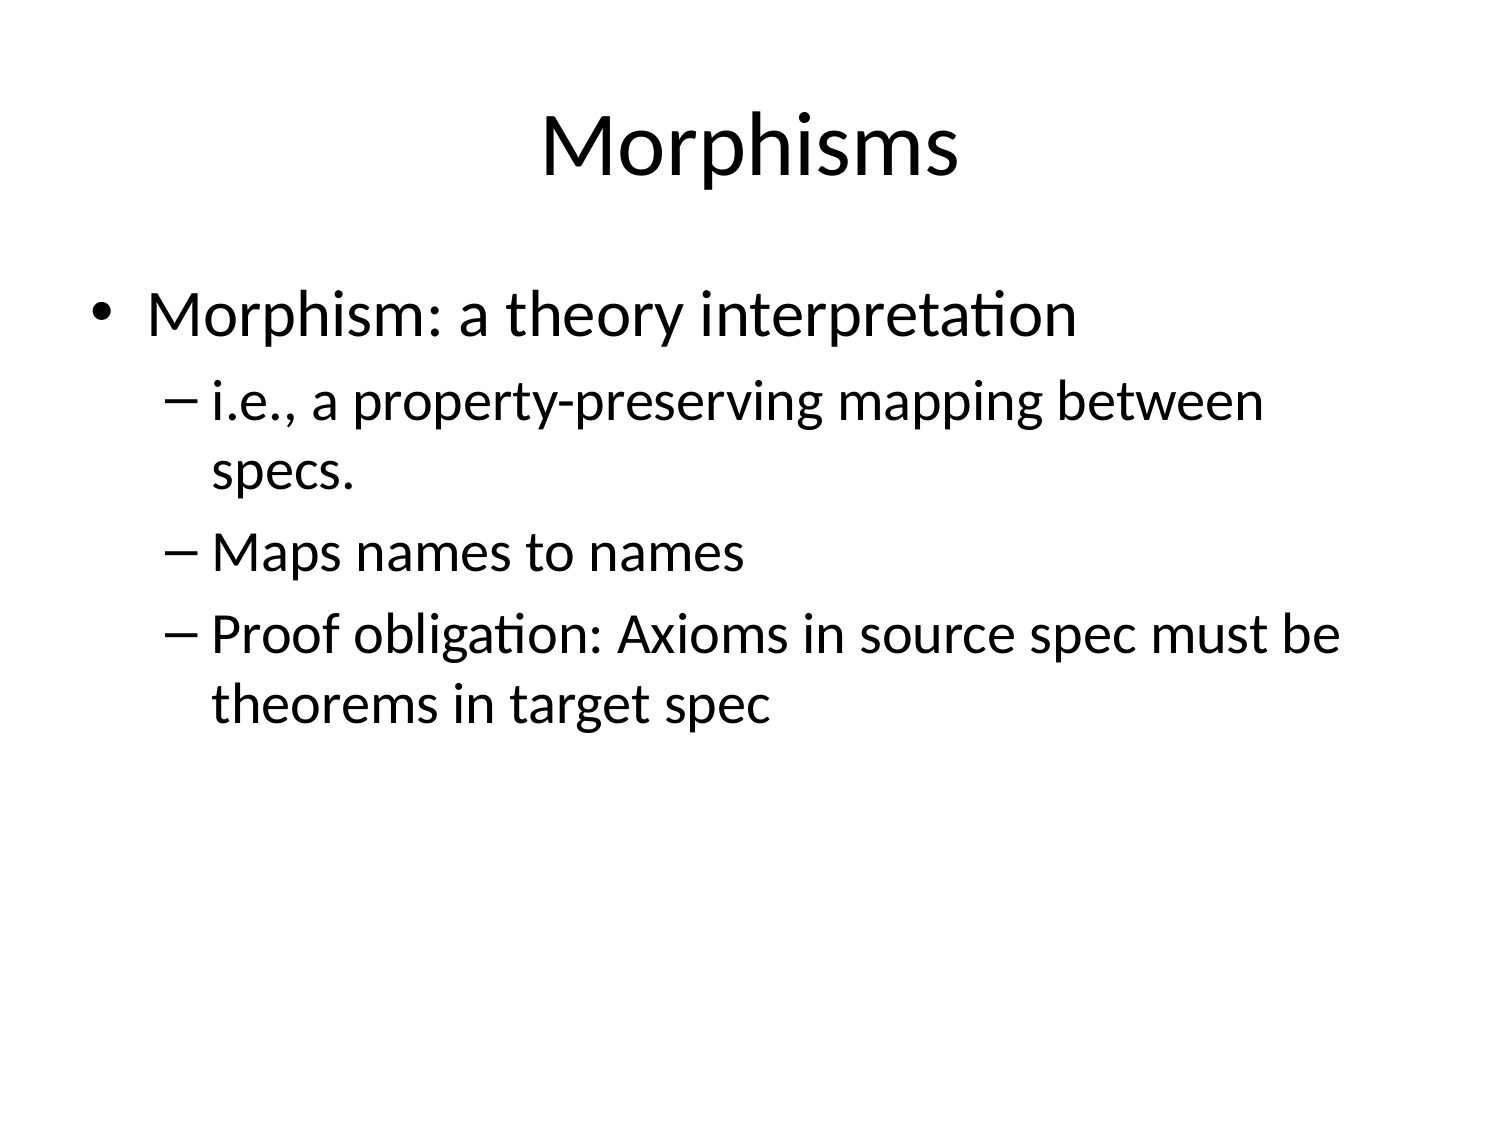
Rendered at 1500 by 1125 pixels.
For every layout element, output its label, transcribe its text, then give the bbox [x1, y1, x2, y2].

title Morphisms [75, 45, 1425, 233]
list Morphism: a theory interpretation i.e., a property-preserving mapping between specs. Maps names to names Proof obligation: Axioms in source spec must be theorems in target spec [75, 262, 1425, 1005]
